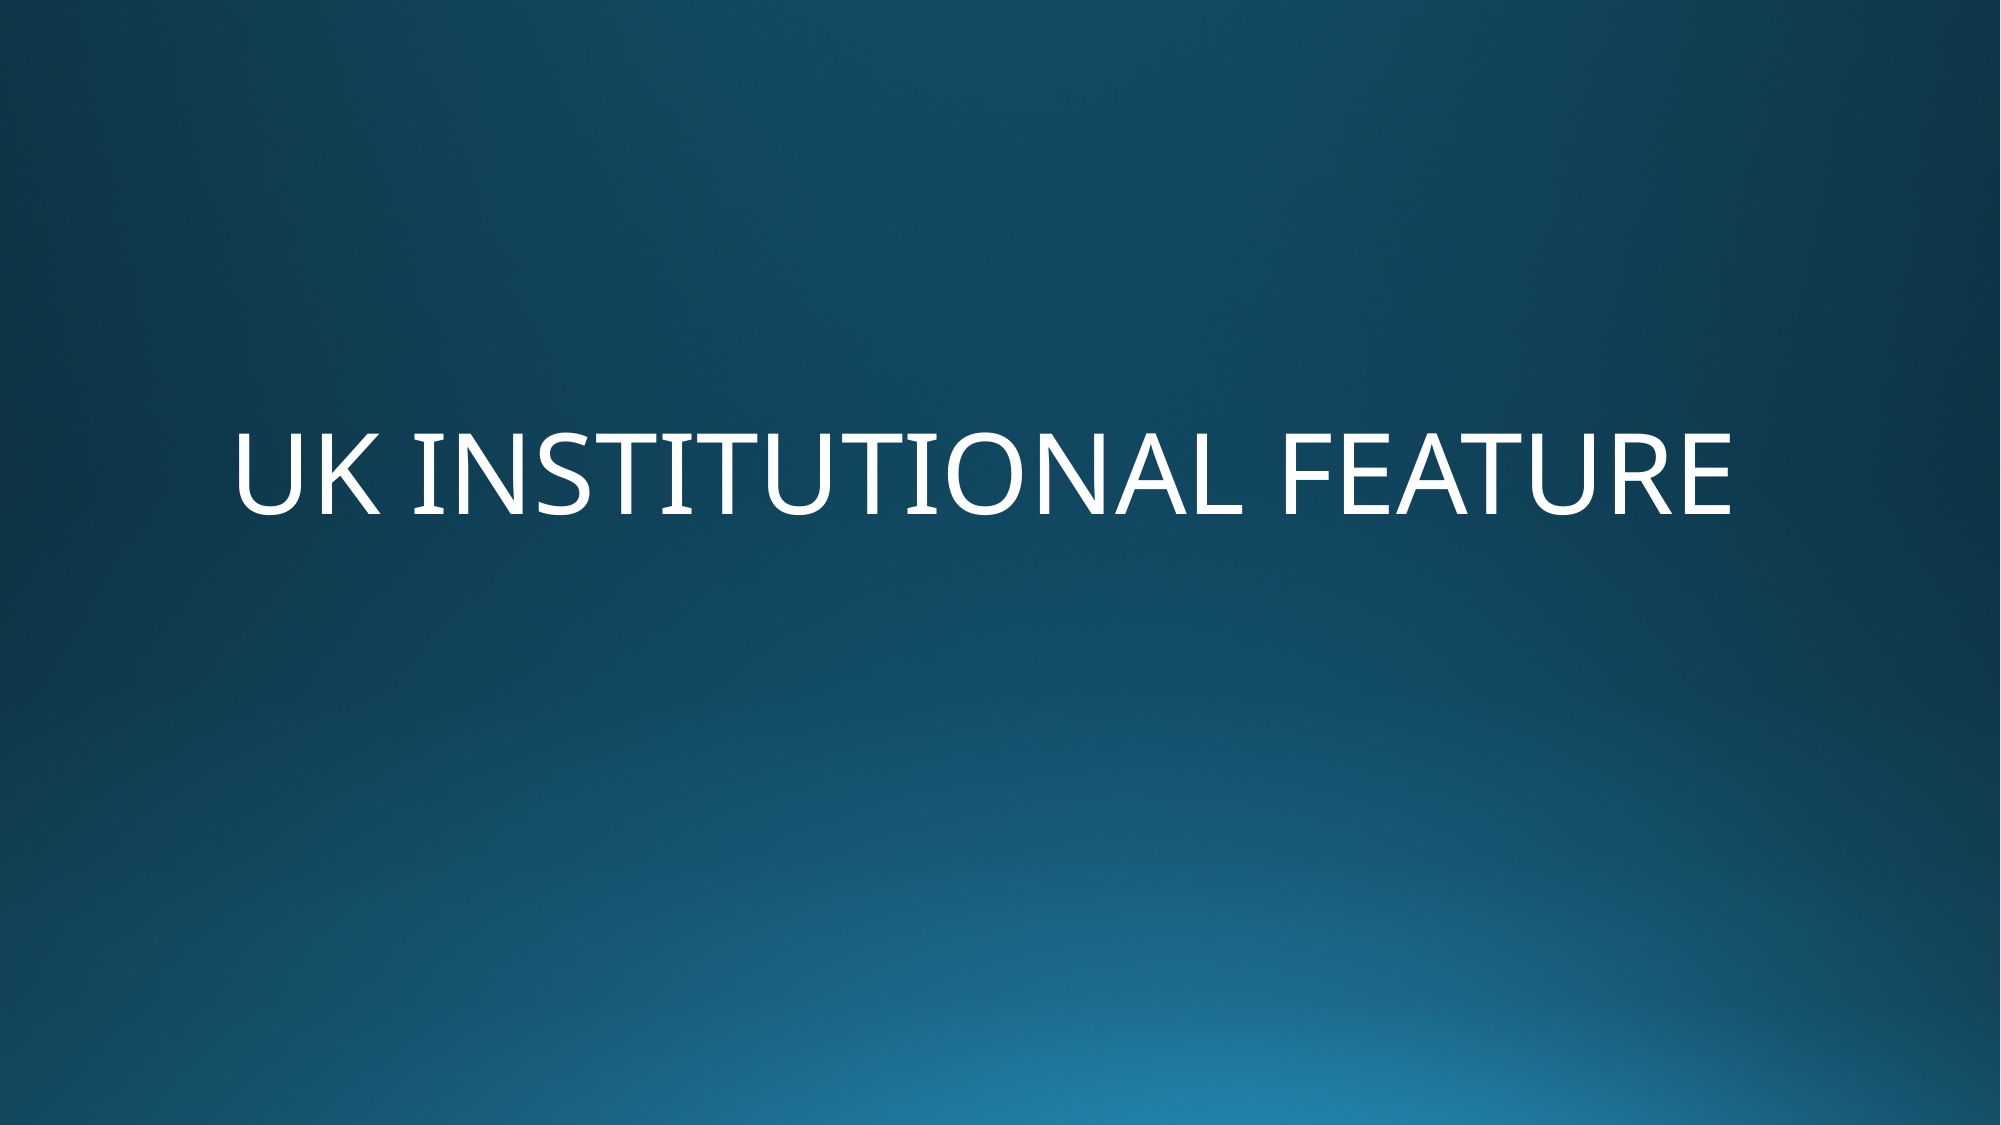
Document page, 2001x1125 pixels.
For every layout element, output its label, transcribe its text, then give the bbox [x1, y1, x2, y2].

title UK INSTITUTIONAL FEATURE [121, 369, 1847, 587]
picture [0, 0, 2001, 1125]
